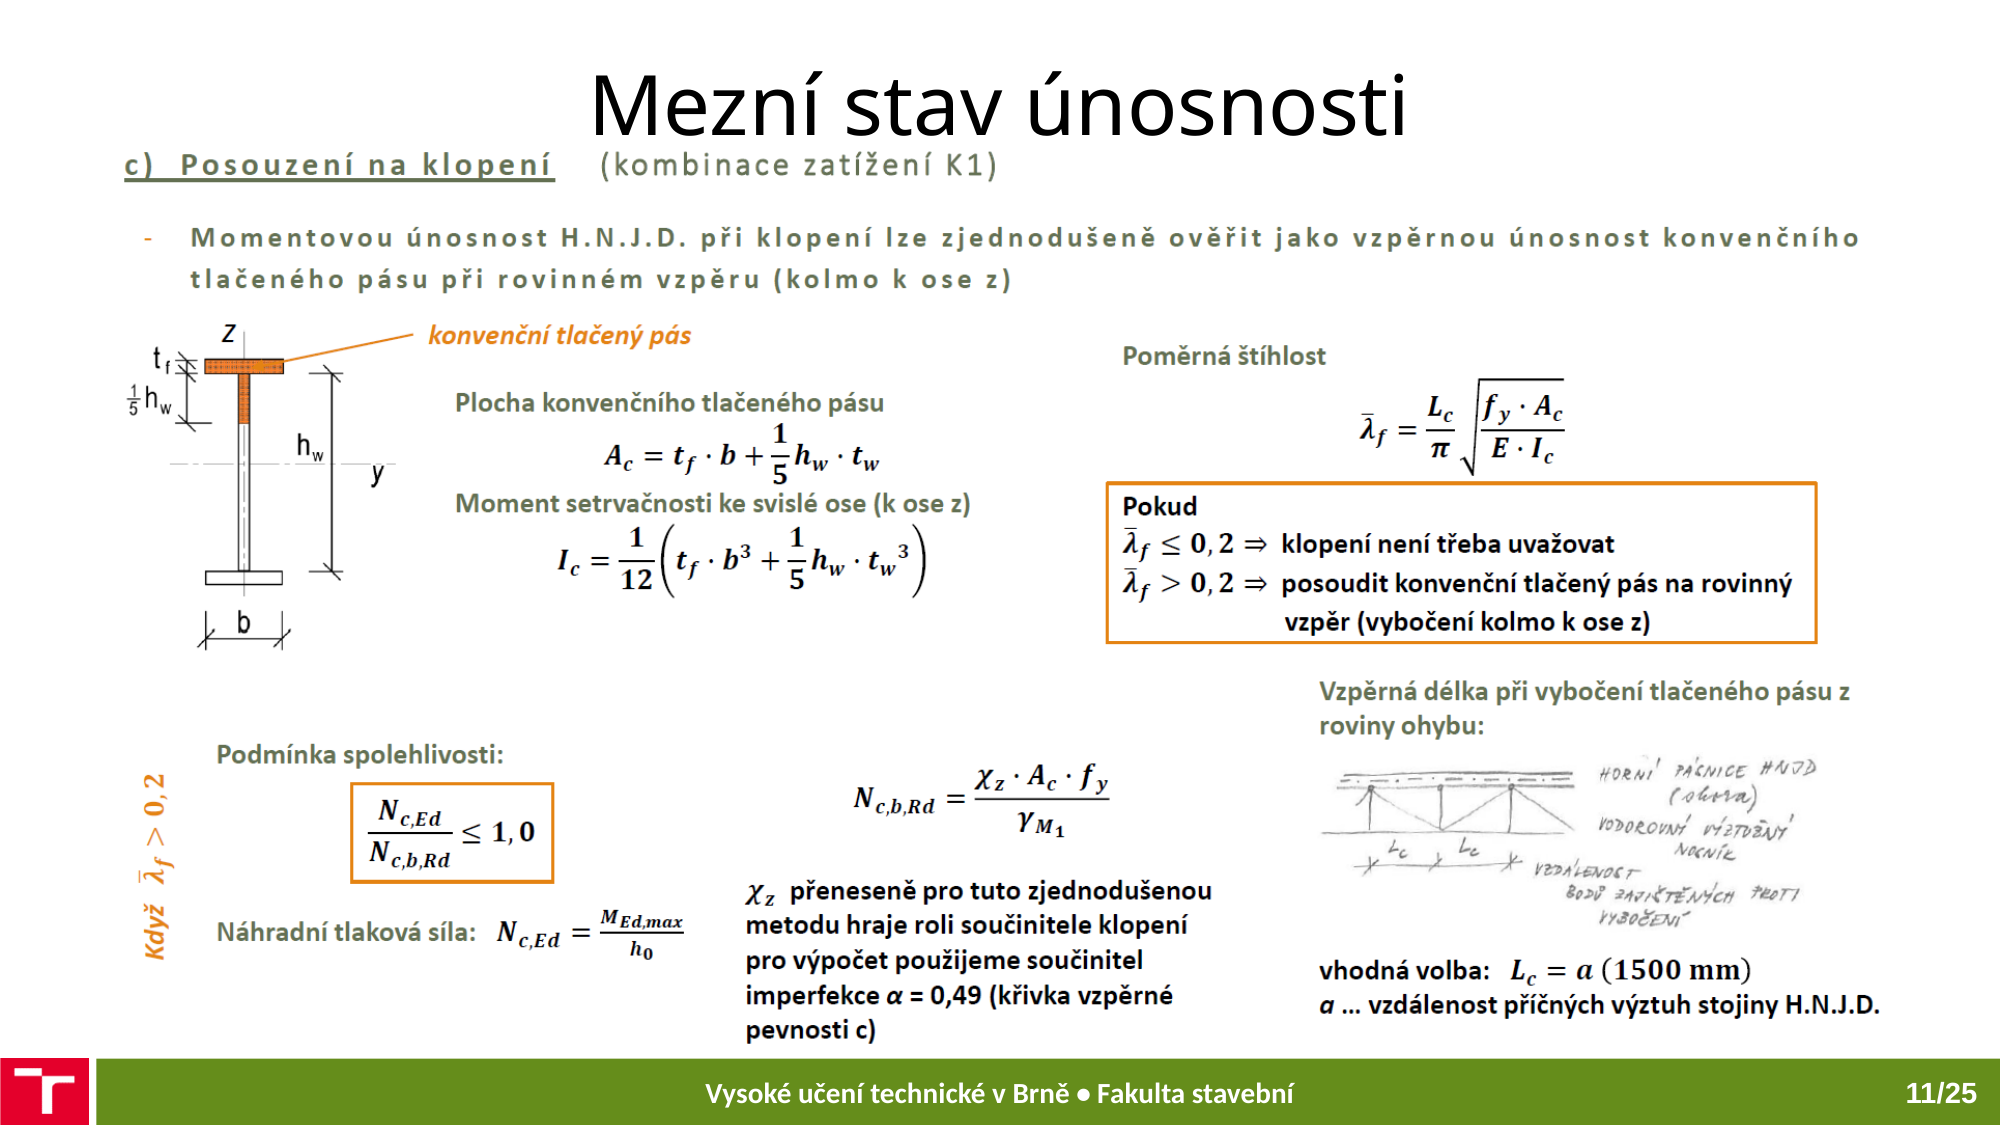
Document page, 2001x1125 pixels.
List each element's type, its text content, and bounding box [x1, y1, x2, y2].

picture [0, 1058, 89, 1125]
text_box Mezní stav únosnosti [99, 45, 1900, 209]
picture [115, 148, 1885, 1050]
